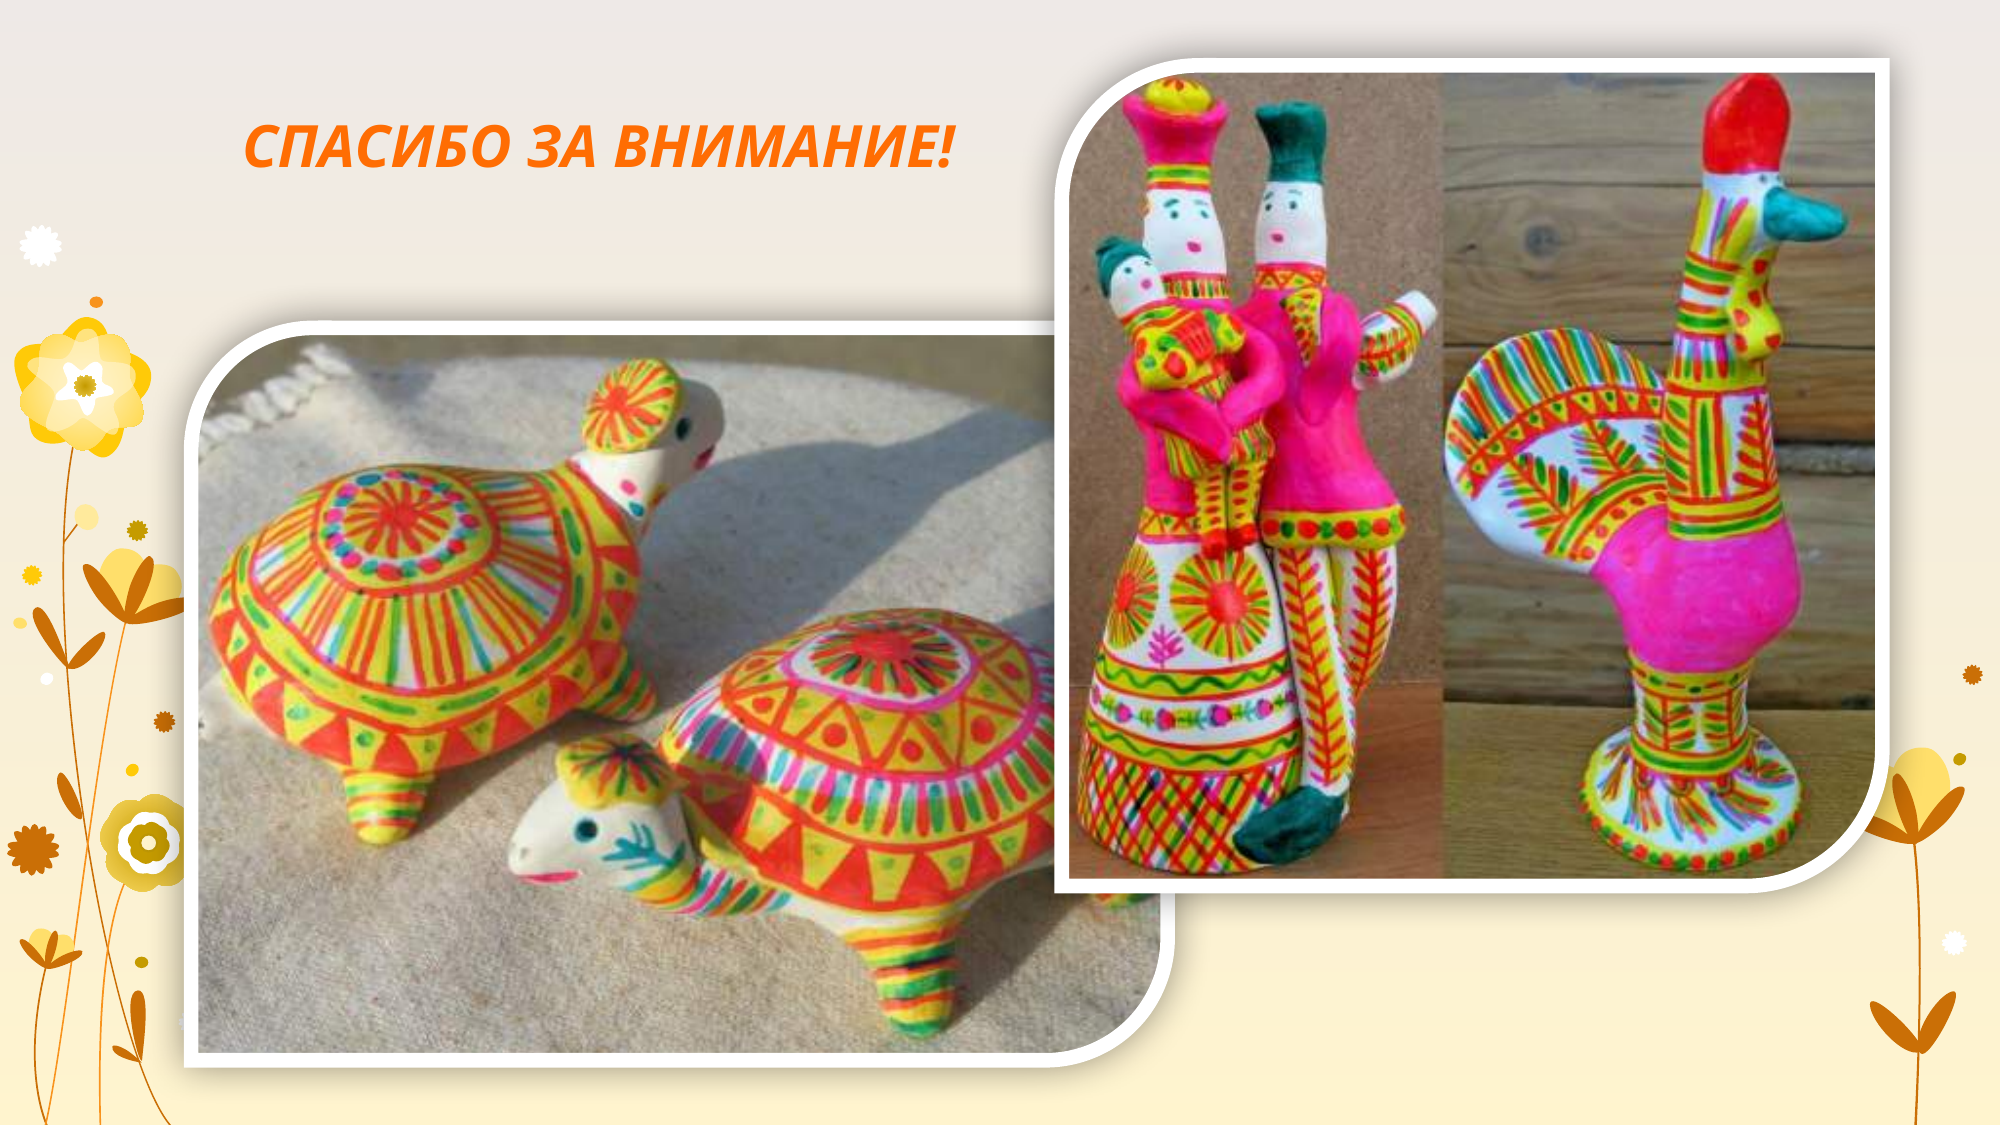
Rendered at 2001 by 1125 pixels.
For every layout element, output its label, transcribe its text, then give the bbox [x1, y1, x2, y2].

text_box Спасибо за внимание! [221, 101, 975, 187]
picture [191, 65, 1883, 1061]
